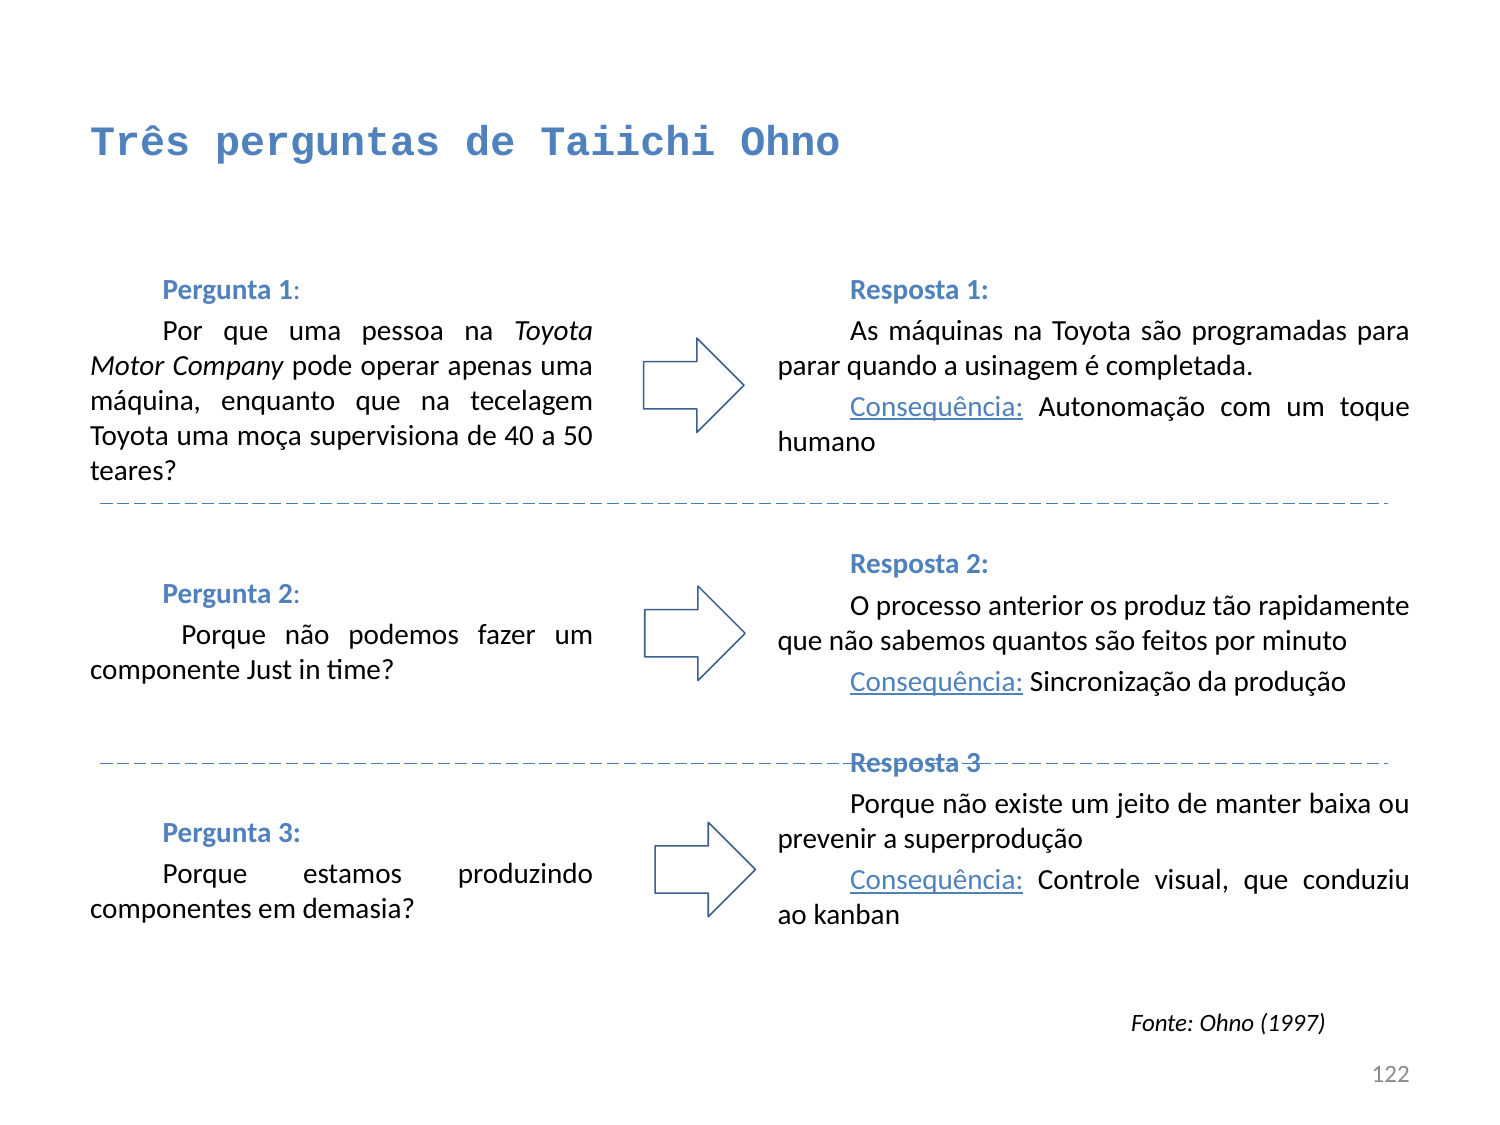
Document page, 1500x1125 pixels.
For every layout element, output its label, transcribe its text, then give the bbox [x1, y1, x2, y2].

title Três perguntas de Taiichi Ohno [75, 45, 1425, 233]
text_box Fonte: Ohno (1997) [1116, 999, 1394, 1042]
text_box [641, 336, 747, 435]
list Pergunta 1: Por que uma pessoa na Toyota Motor Company pode operar apenas uma máquina, enquanto que na tecelagem Toyota uma moça supervisiona de 40 a 50 teares? Pergunta 2: Porque não podemos fazer um componente Just in time? Pergunta 3: Porque estamos produzindo componentes em demasia? [75, 262, 609, 1005]
text_box [642, 584, 748, 683]
text_box [653, 820, 758, 919]
list Resposta 1: As máquinas na Toyota são programadas para parar quando a usinagem é completada. Consequência: Autonomação com um toque humano Resposta 2: O processo anterior os produz tão rapidamente que não sabemos quantos são feitos por minuto Consequência: Sincronização da produção Resposta 3 Porque não existe um jeito de manter baixa ou prevenir a superprodução Consequência: Controle visual, que conduziu ao kanban [762, 262, 1425, 1005]
slide_number 122 [1074, 1042, 1425, 1103]
